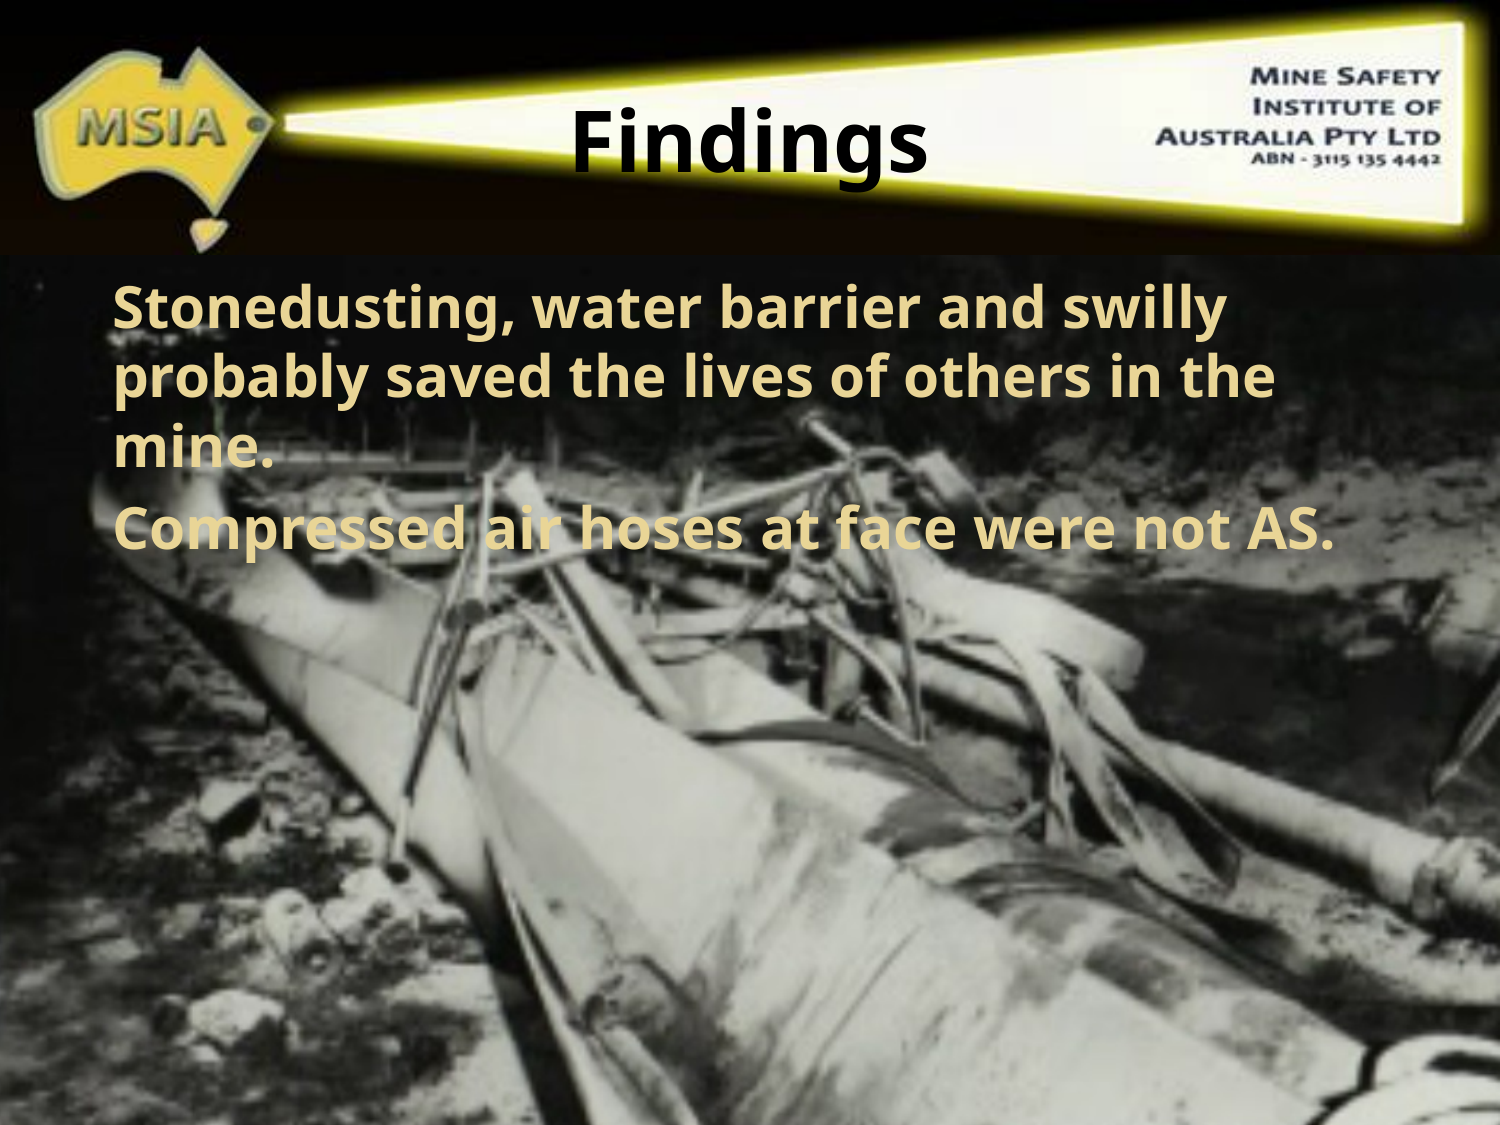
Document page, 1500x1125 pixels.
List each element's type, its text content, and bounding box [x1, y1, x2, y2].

title Findings [75, 45, 1425, 233]
picture [0, 0, 1500, 1125]
